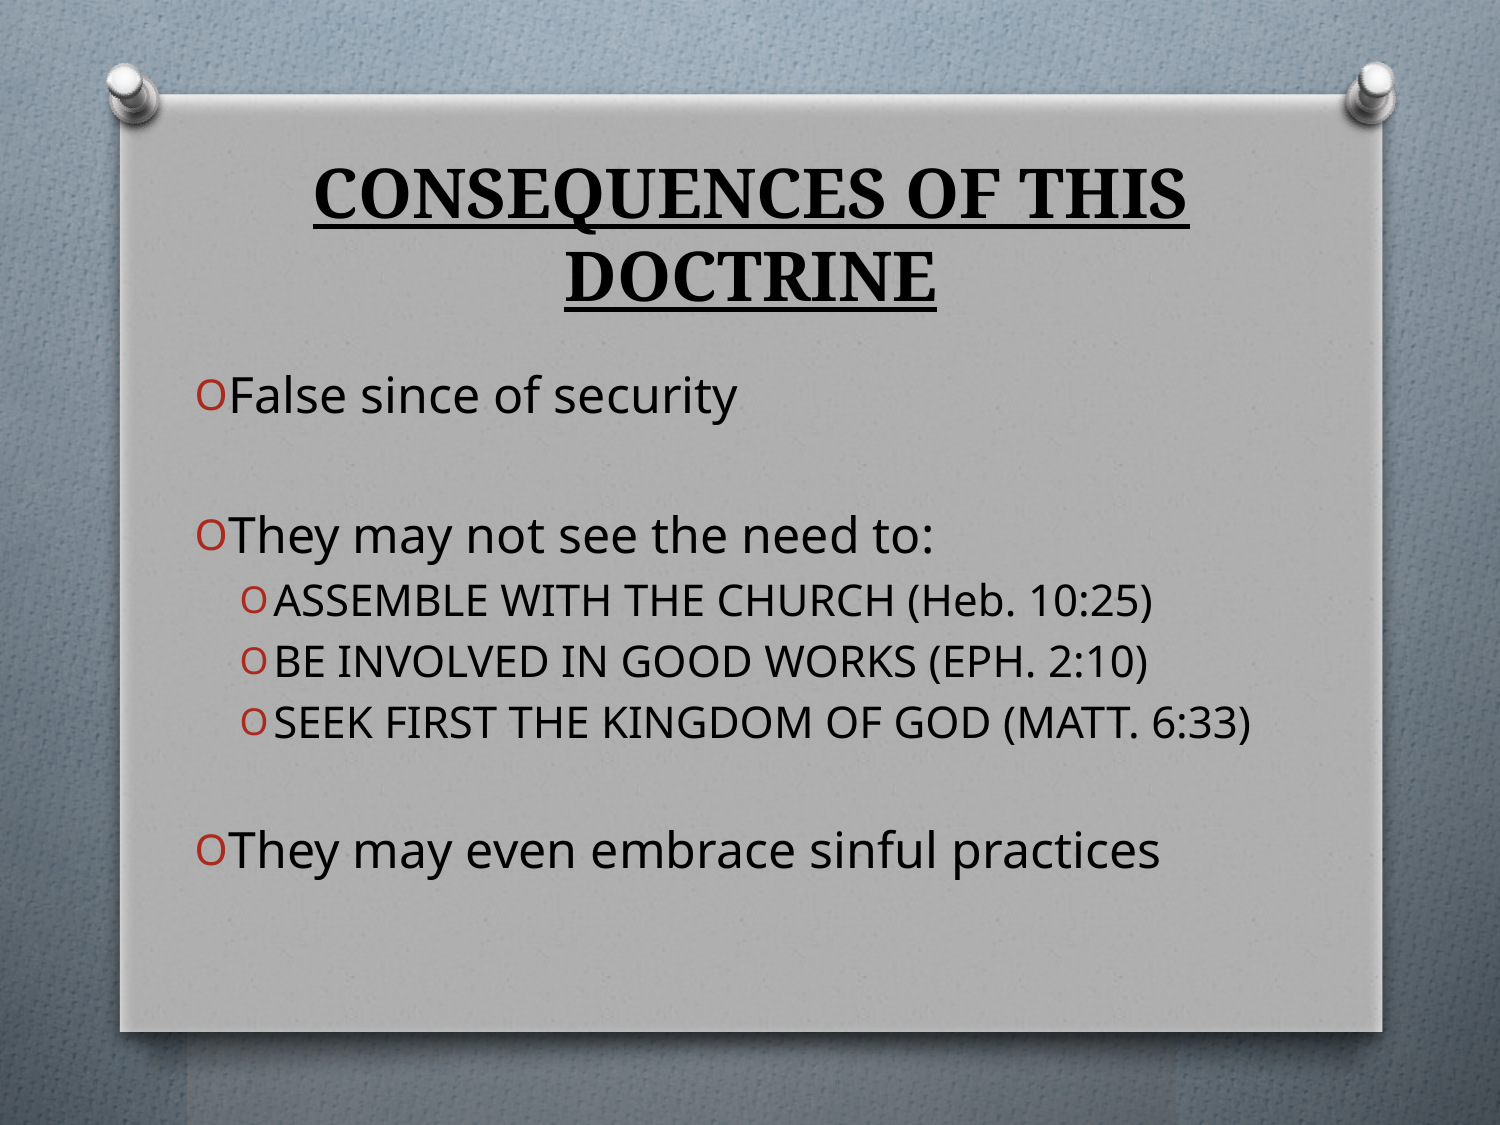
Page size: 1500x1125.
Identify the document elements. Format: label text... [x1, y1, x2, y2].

title CONSEQUENCES OF THIS DOCTRINE [179, 134, 1323, 332]
list False since of security They may not see the need to: ASSEMBLE WITH THE CHURCH (Heb. 10:25) BE INVOLVED IN GOOD WORKS (EPH. 2:10) SEEK FIRST THE KINGDOM OF GOD (MATT. 6:33) They may even embrace sinful practices [179, 356, 1323, 839]
picture [75, 29, 198, 153]
picture [1317, 35, 1439, 156]
